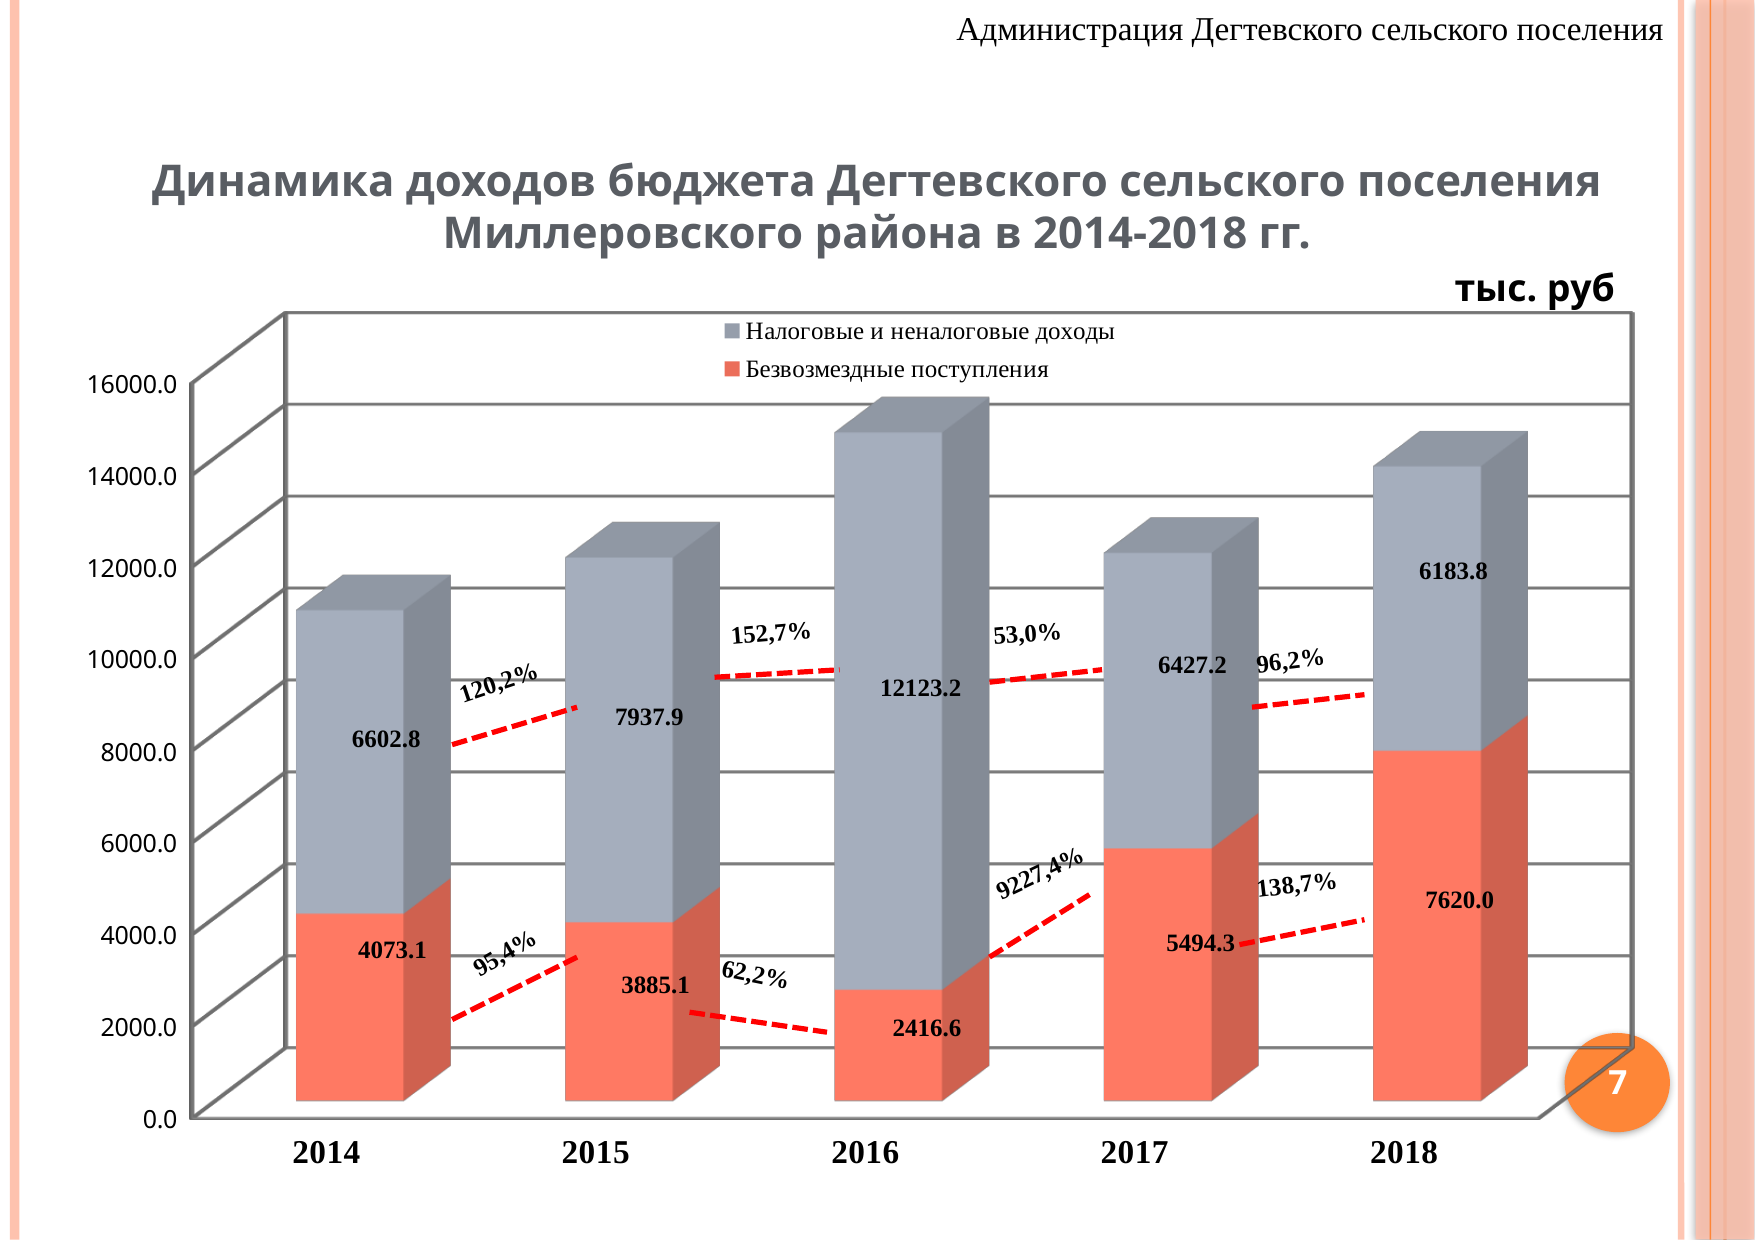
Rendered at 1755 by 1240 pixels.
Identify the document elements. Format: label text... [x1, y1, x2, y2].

slide_number 7 [1670, 1036, 1677, 1131]
chart [51, 294, 1666, 1196]
text_box Динамика доходов бюджета Дегтевского сельского поселения Миллеровского района в 2014-2018 гг. тыс. руб [89, 144, 1665, 292]
text_box Администрация Дегтевского сельского поселения [941, 0, 1755, 55]
